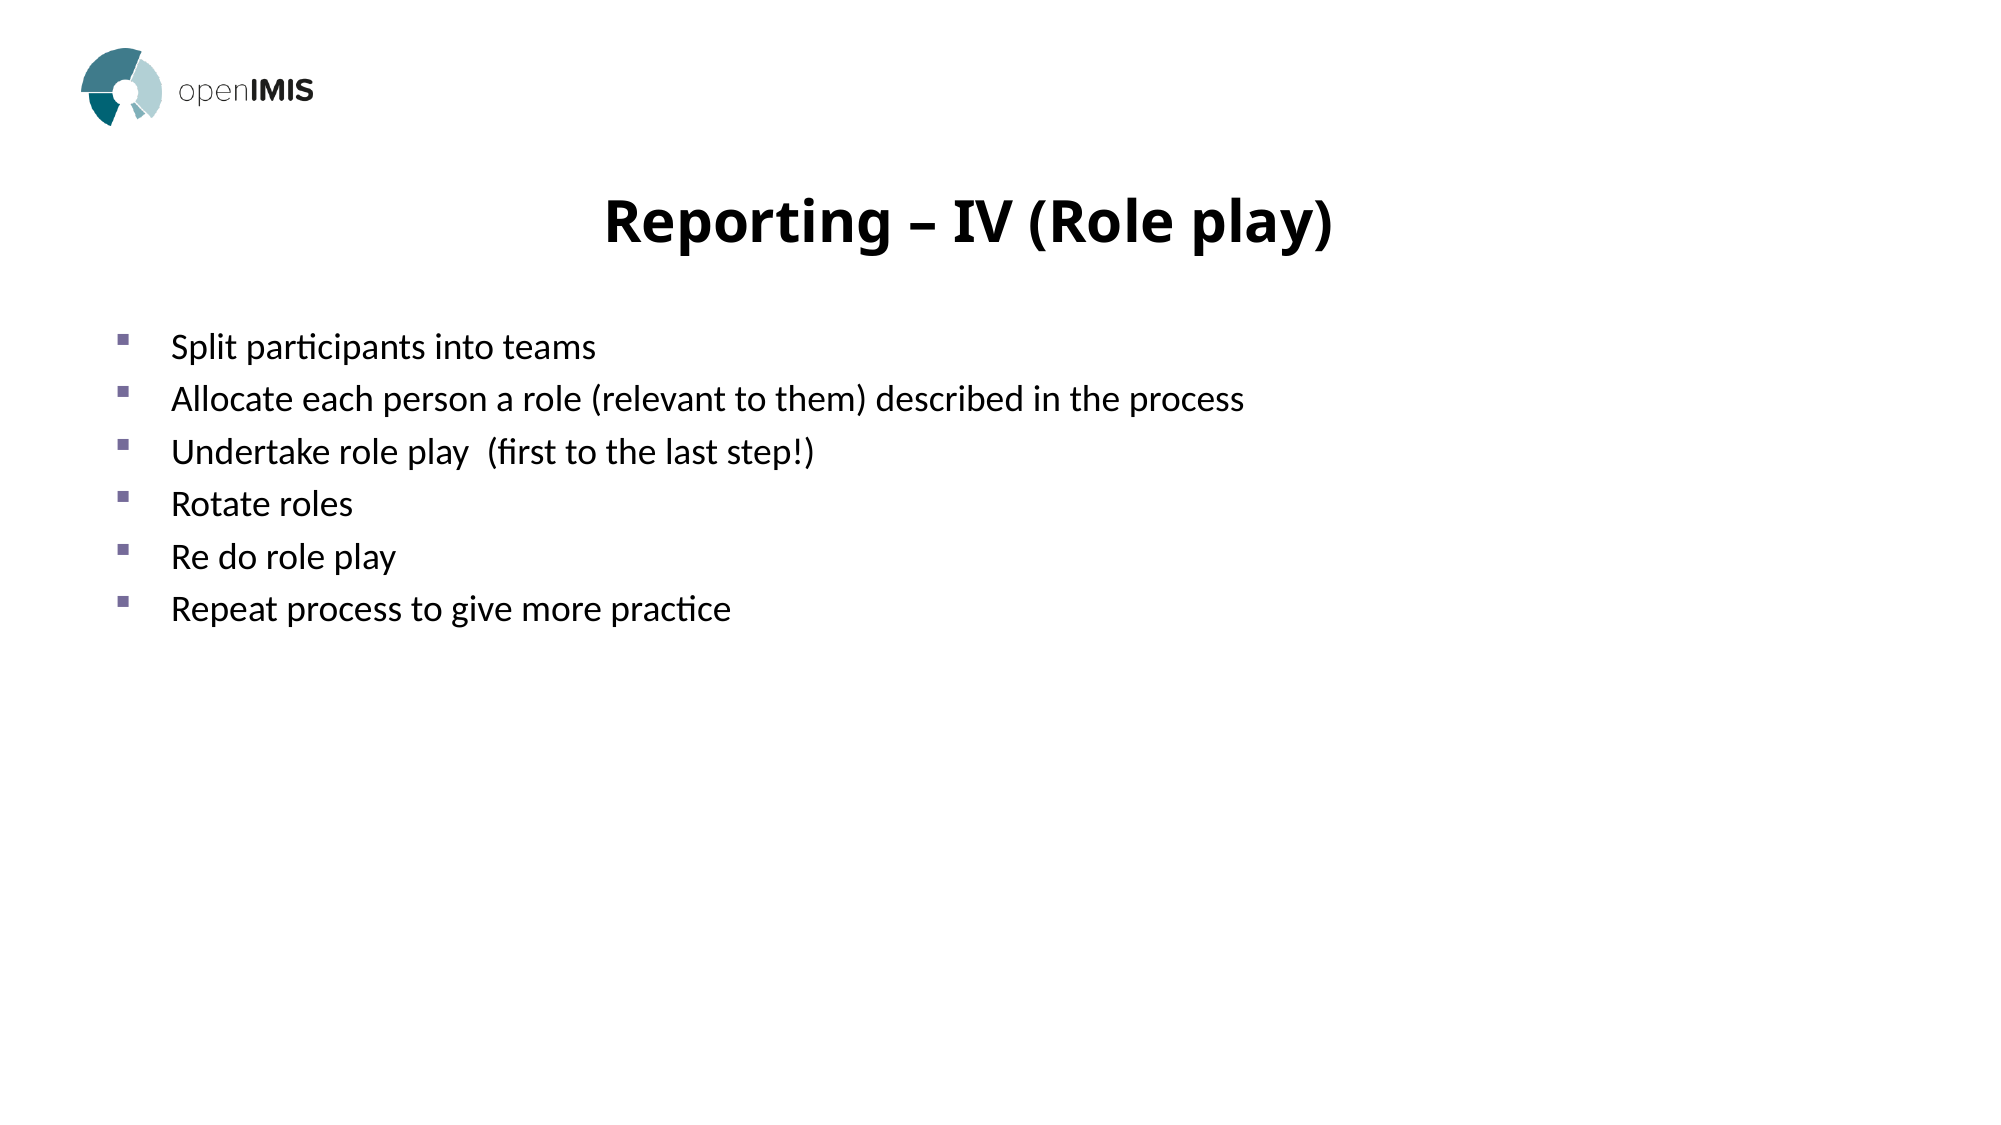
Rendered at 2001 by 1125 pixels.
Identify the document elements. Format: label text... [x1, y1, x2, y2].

picture [81, 48, 313, 126]
text_box Reporting – IV (Role play) [86, 184, 1851, 268]
text_box Split participants into teams Allocate each person a role (relevant to them) described in the process Undertake role play (first to the last step!) Rotate roles Re do role play Repeat process to give more practice [99, 314, 1900, 988]
